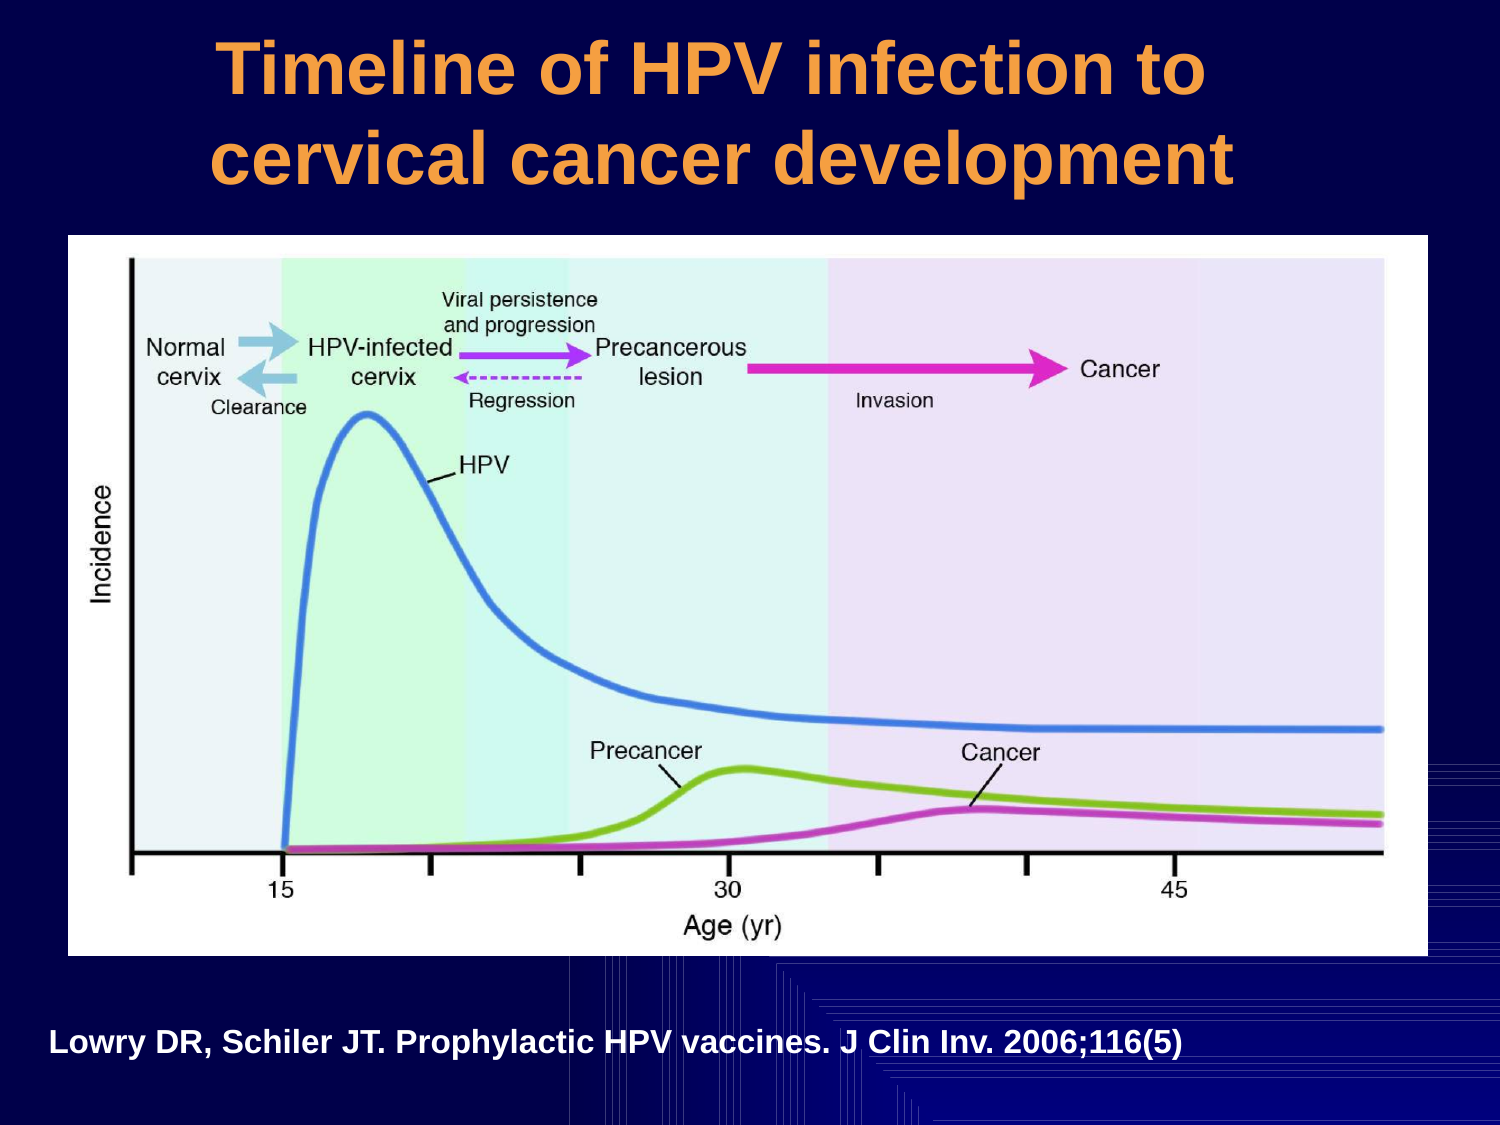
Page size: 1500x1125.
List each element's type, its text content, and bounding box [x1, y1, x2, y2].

text_box Lowry DR, Schiler JT. Prophylactic HPV vaccines. J Clin Inv. 2006;116(5) [33, 1012, 1463, 1068]
text_box Timeline of HPV infection to cervical cancer development [68, 12, 1377, 200]
picture [68, 235, 1429, 956]
